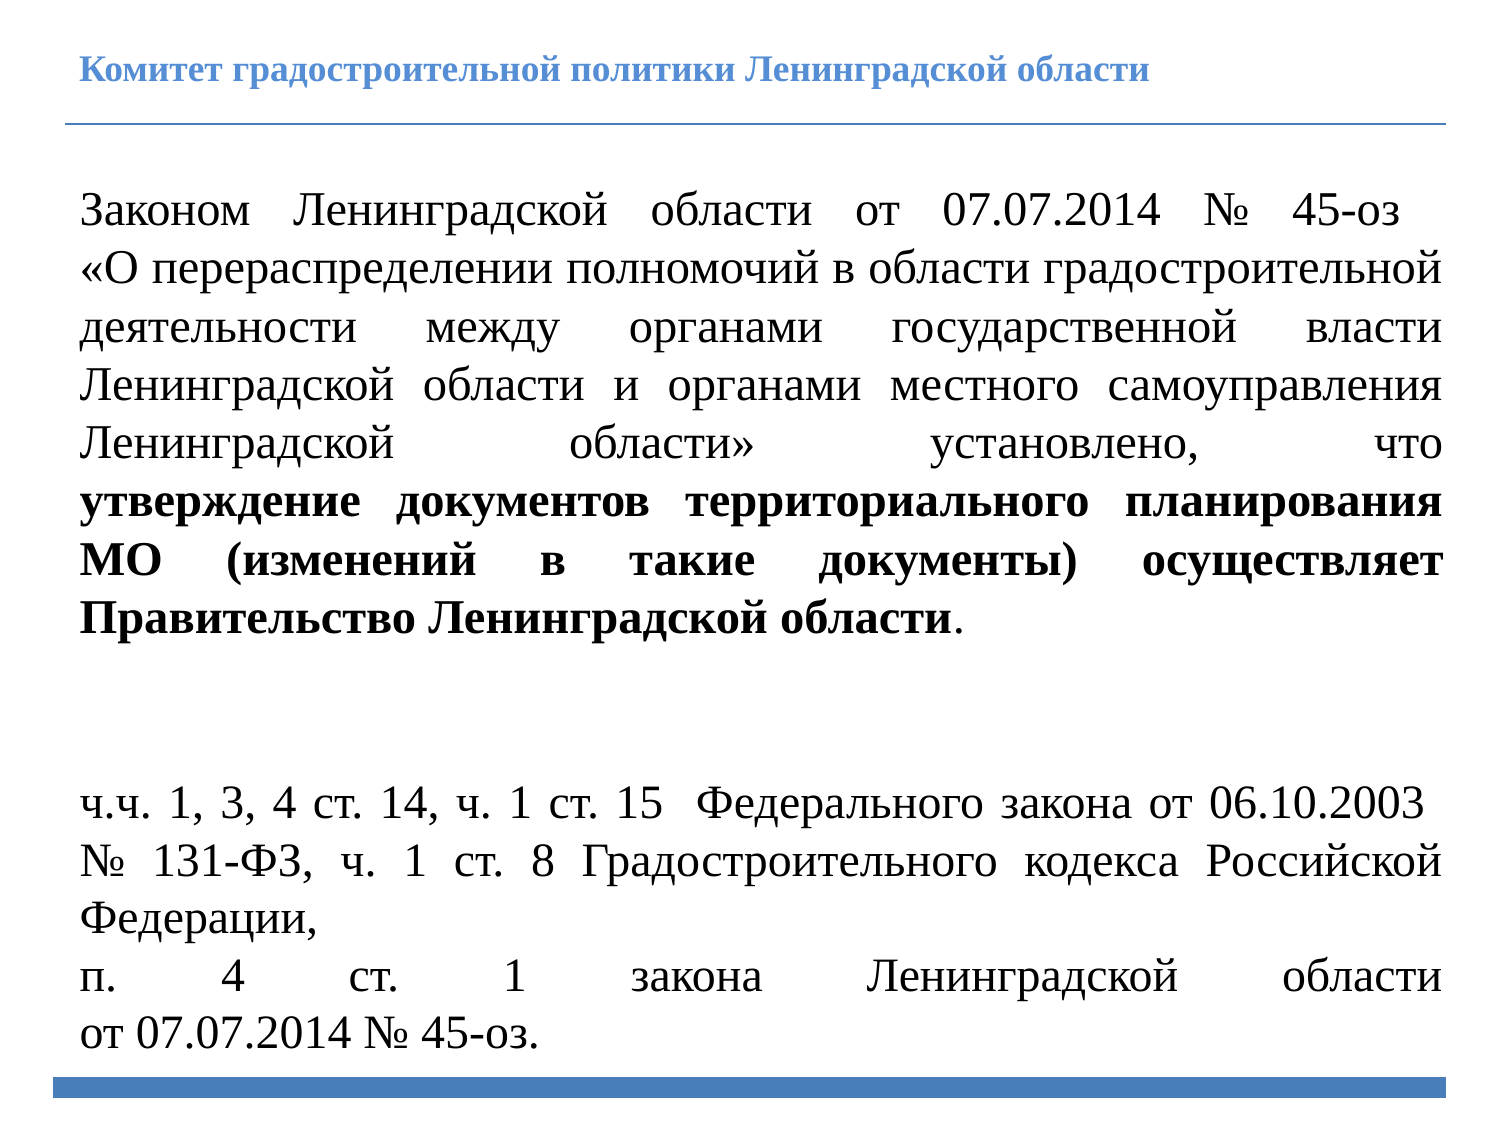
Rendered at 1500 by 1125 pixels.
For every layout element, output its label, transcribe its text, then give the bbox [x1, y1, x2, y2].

text_box Комитет градостроительной политики Ленинградской области [64, 36, 1447, 97]
text_box Законом Ленинградской области от 07.07.2014 № 45-оз «О перераспределении полномочий в области градостроительной деятельности между органами государственной власти Ленинградской области и органами местного самоуправления Ленинградской области» установлено, что утверждение документов территориального планирования МО (изменений в такие документы) осуществляет Правительство Ленинградской области. [64, 169, 1459, 734]
text_box ч.ч. 1, 3, 4 ст. 14, ч. 1 ст. 15 Федерального закона от 06.10.2003 № 131-ФЗ, ч. 1 ст. 8 Градостроительного кодекса Российской Федерации, п. 4 ст. 1 закона Ленинградской области от 07.07.2014 № 45-оз. [64, 763, 1459, 1066]
